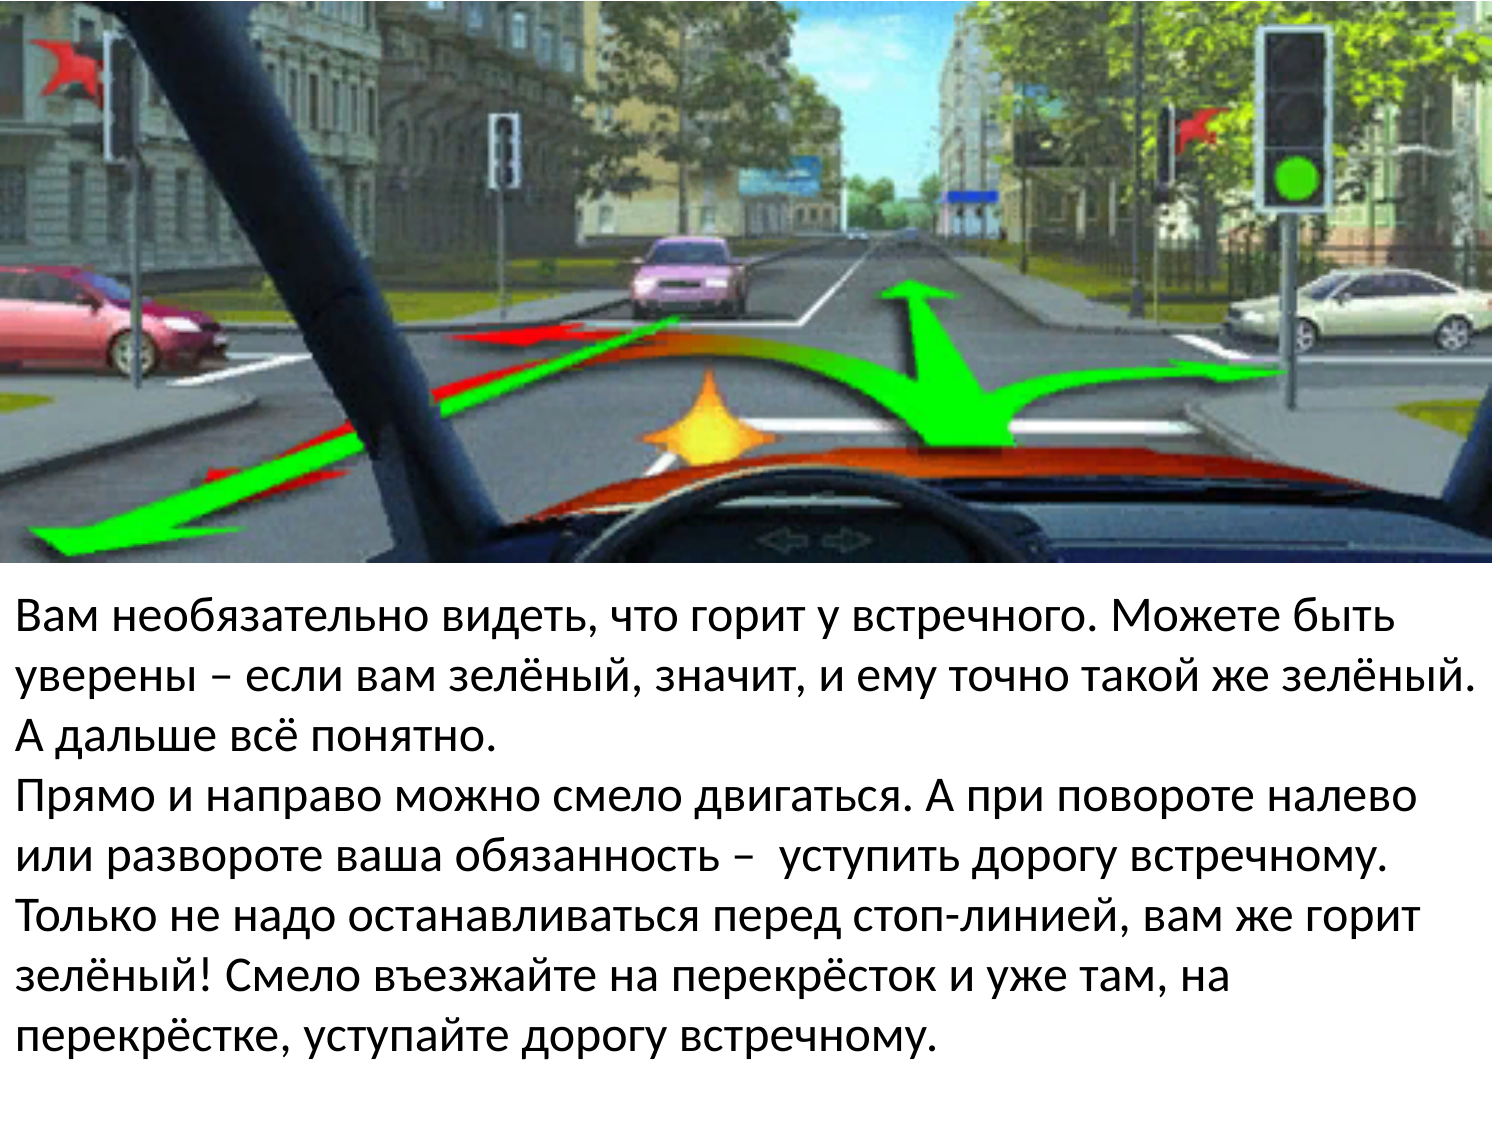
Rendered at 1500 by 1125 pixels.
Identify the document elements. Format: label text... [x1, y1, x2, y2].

text_box Вам необязательно видеть, что горит у встречного. Можете быть уверены – если вам зелёный, значит, и ему точно такой же зелёный. А дальше всё понятно. Прямо и направо можно смело двигаться. А при повороте налево или развороте ваша обязанность – уступить дорогу встречному. Только не надо останавливаться перед стоп-линией, вам же горит зелёный! Смело въезжайте на перекрёсток и уже там, на перекрёстке, уступайте дорогу встречному. [0, 574, 1500, 1125]
picture [0, 1, 1493, 563]
